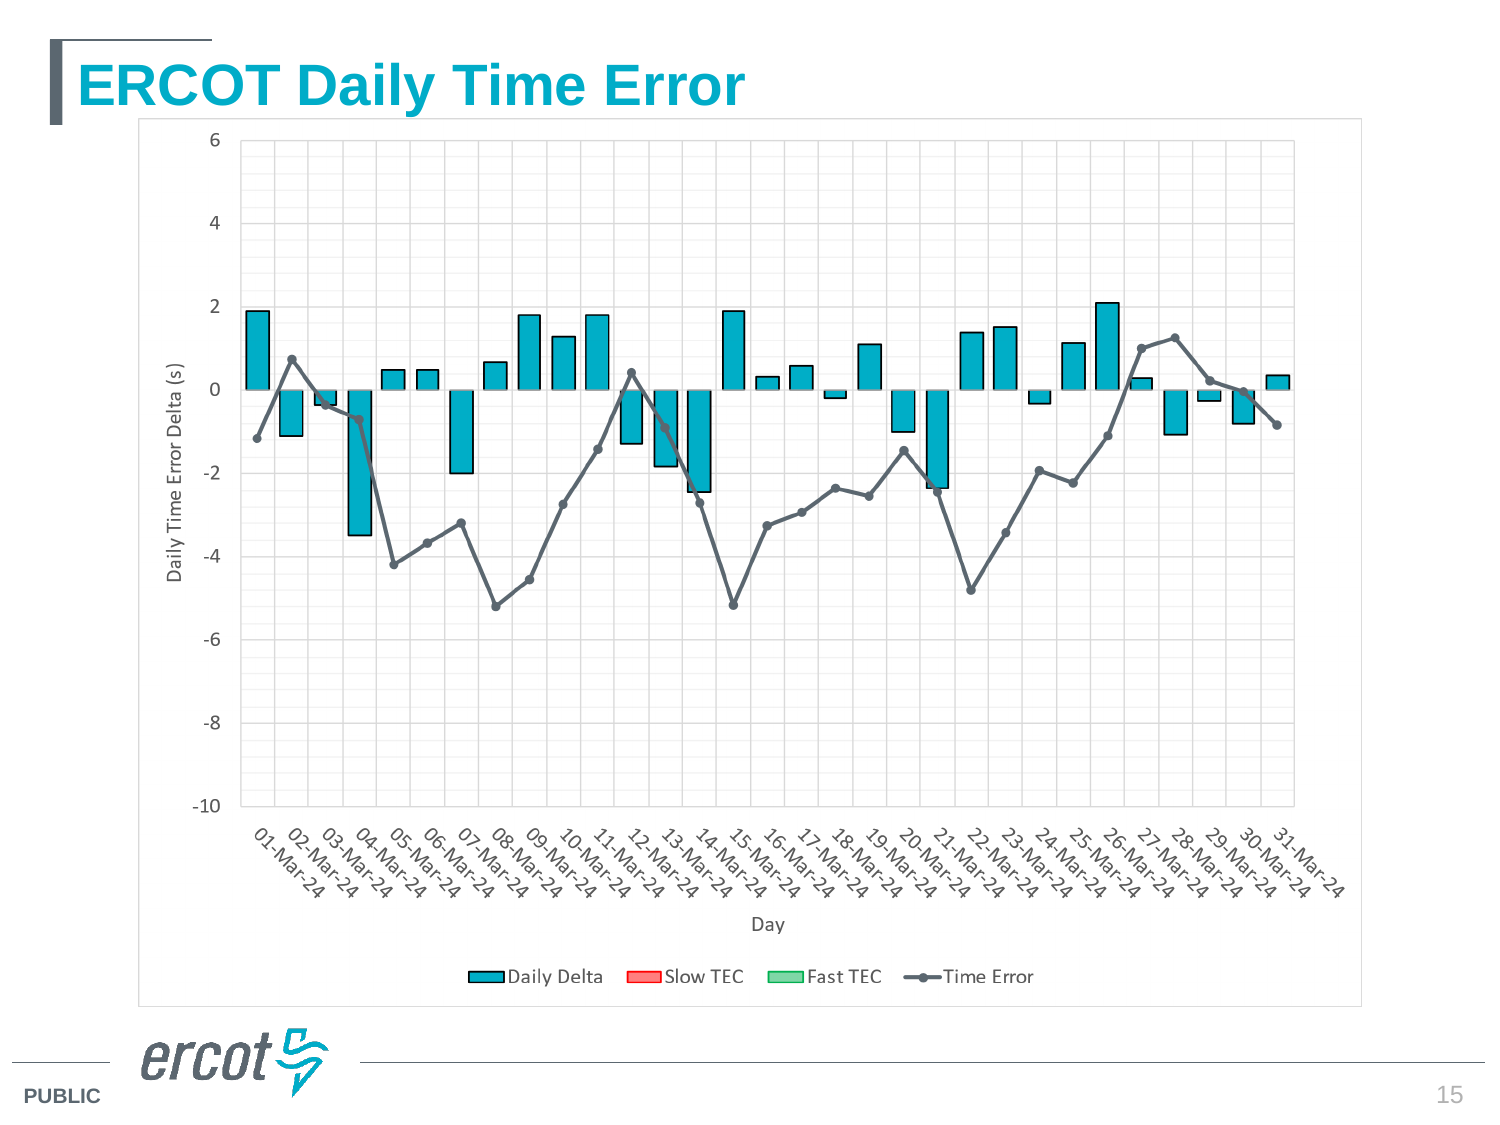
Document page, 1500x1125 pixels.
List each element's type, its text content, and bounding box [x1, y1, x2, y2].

picture [137, 118, 1363, 1007]
title ERCOT Daily Time Error [62, 39, 1450, 125]
picture [137, 1024, 332, 1100]
slide_number 15 [1412, 1076, 1488, 1112]
